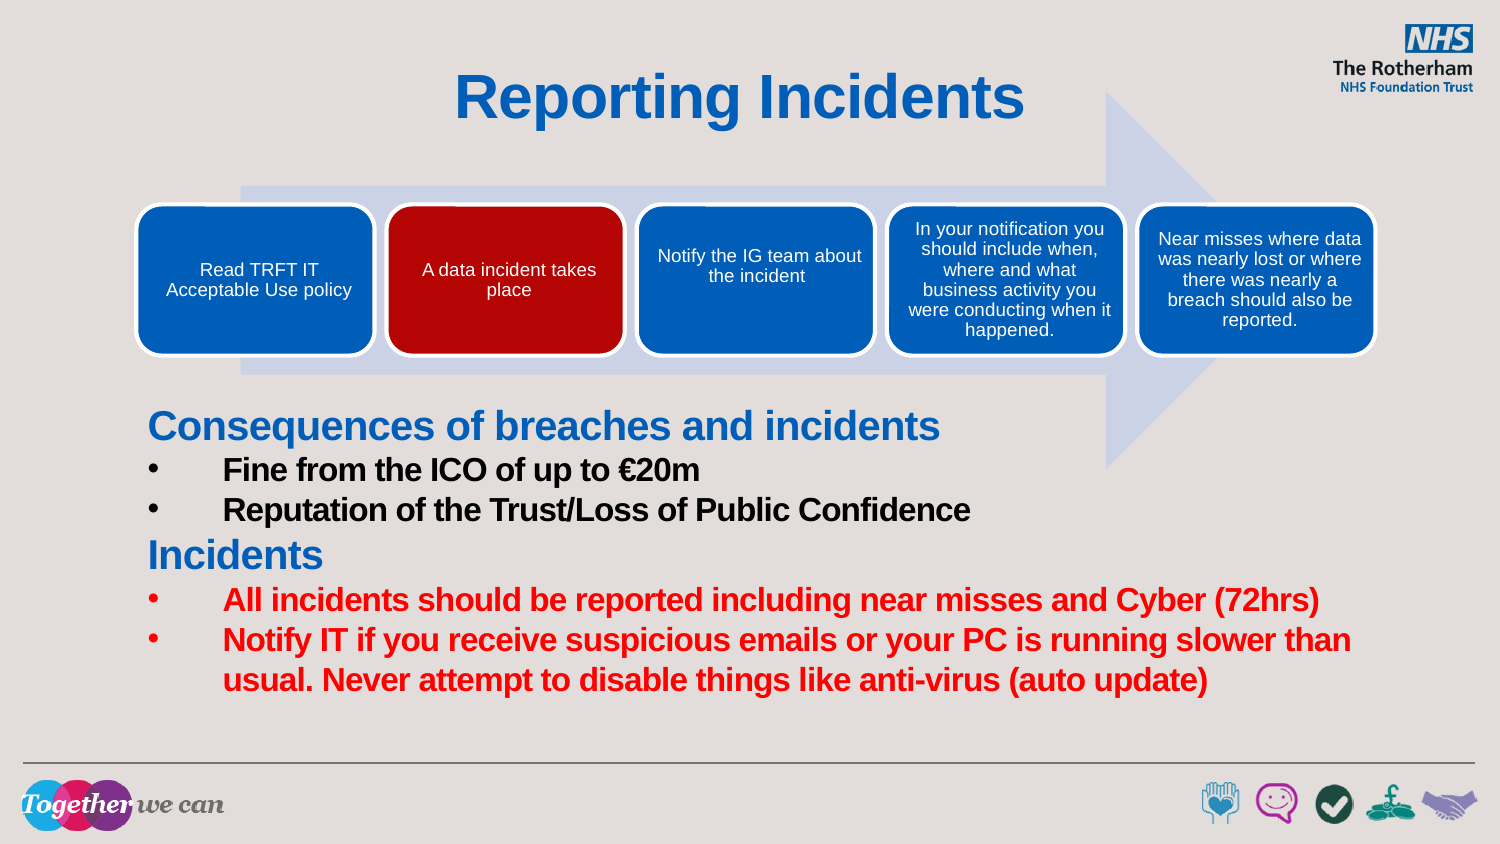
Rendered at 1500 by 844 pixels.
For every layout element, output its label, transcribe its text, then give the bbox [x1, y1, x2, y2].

text_box Reporting Incidents [454, 55, 1193, 89]
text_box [135, 90, 1377, 470]
picture [0, 0, 1500, 844]
text_box Consequences of breaches and incidents Fine from the ICO of up to €20m Reputation of the Trust/Loss of Public Confidence Incidents All incidents should be reported including near misses and Cyber (72hrs) Notify IT if you receive suspicious emails or your PC is running slower than usual. Never attempt to disable things like anti-virus (auto update) [147, 398, 1400, 540]
